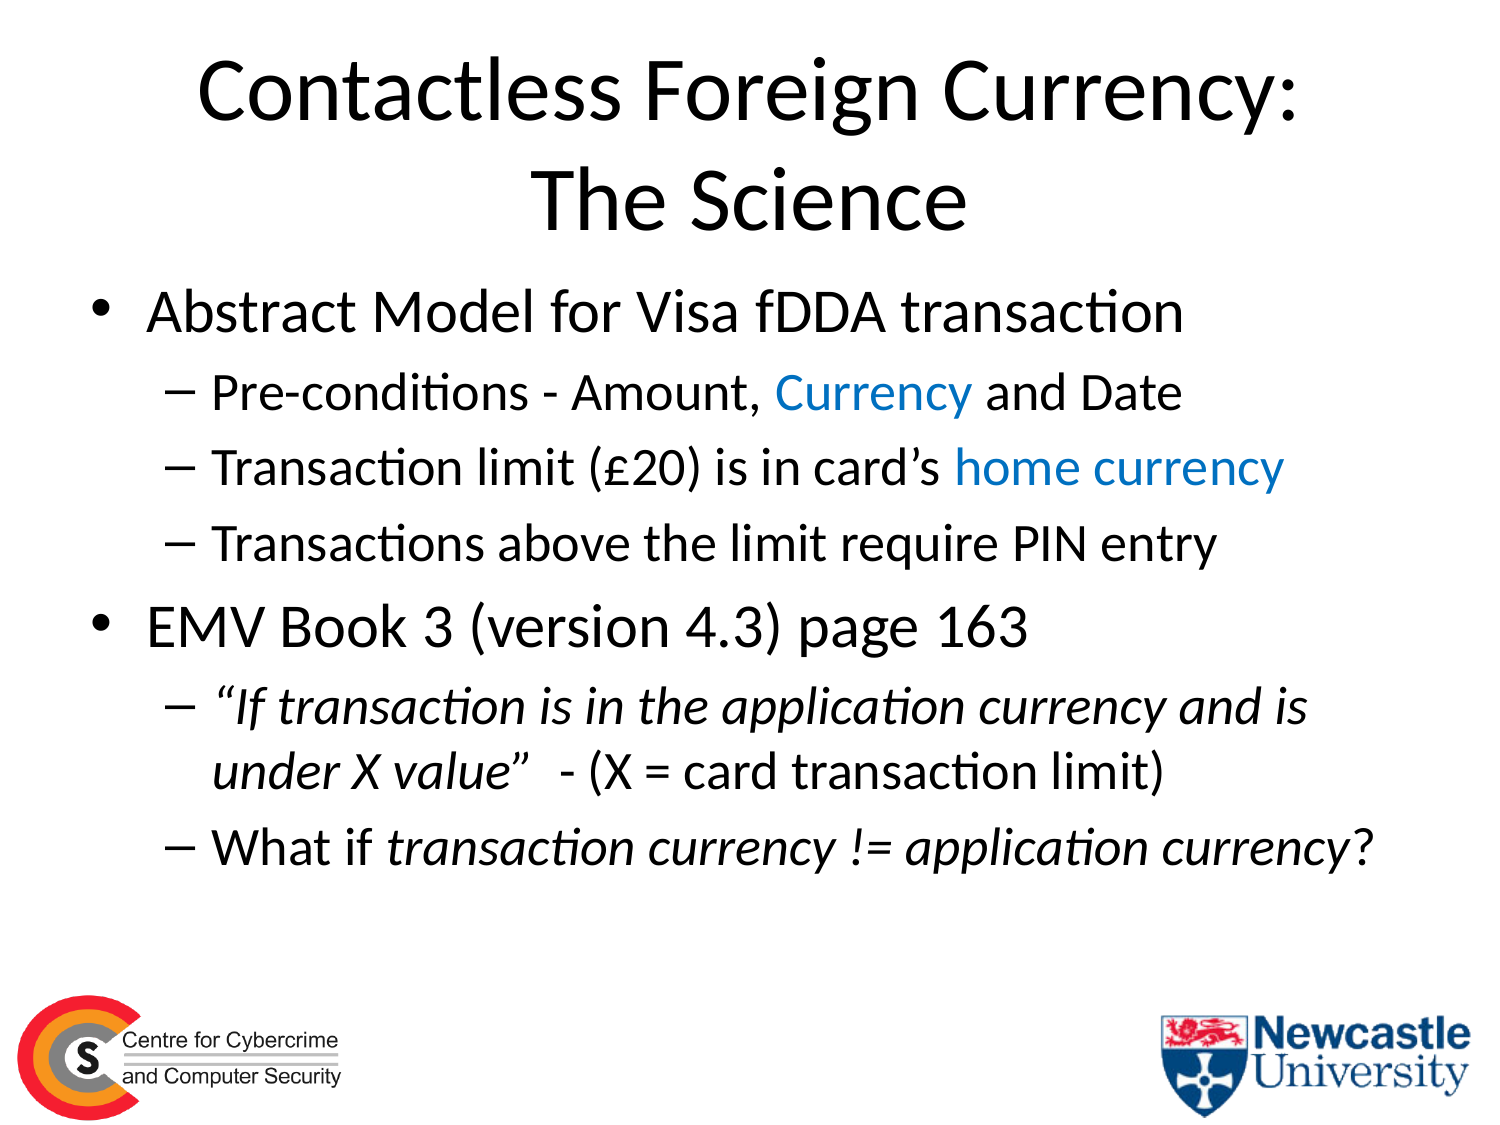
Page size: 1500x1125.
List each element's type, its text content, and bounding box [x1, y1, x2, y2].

title Contactless Foreign Currency: The Science [0, 45, 1500, 233]
picture [1158, 1014, 1483, 1118]
picture [12, 990, 346, 1125]
list Abstract Model for Visa fDDA transaction Pre-conditions - Amount, Currency and Date Transaction limit (£20) is in card’s home currency Transactions above the limit require PIN entry EMV Book 3 (version 4.3) page 163 “If transaction is in the application currency and is under X value” - (X = card transaction limit) What if transaction currency != application currency? [75, 262, 1425, 1005]
